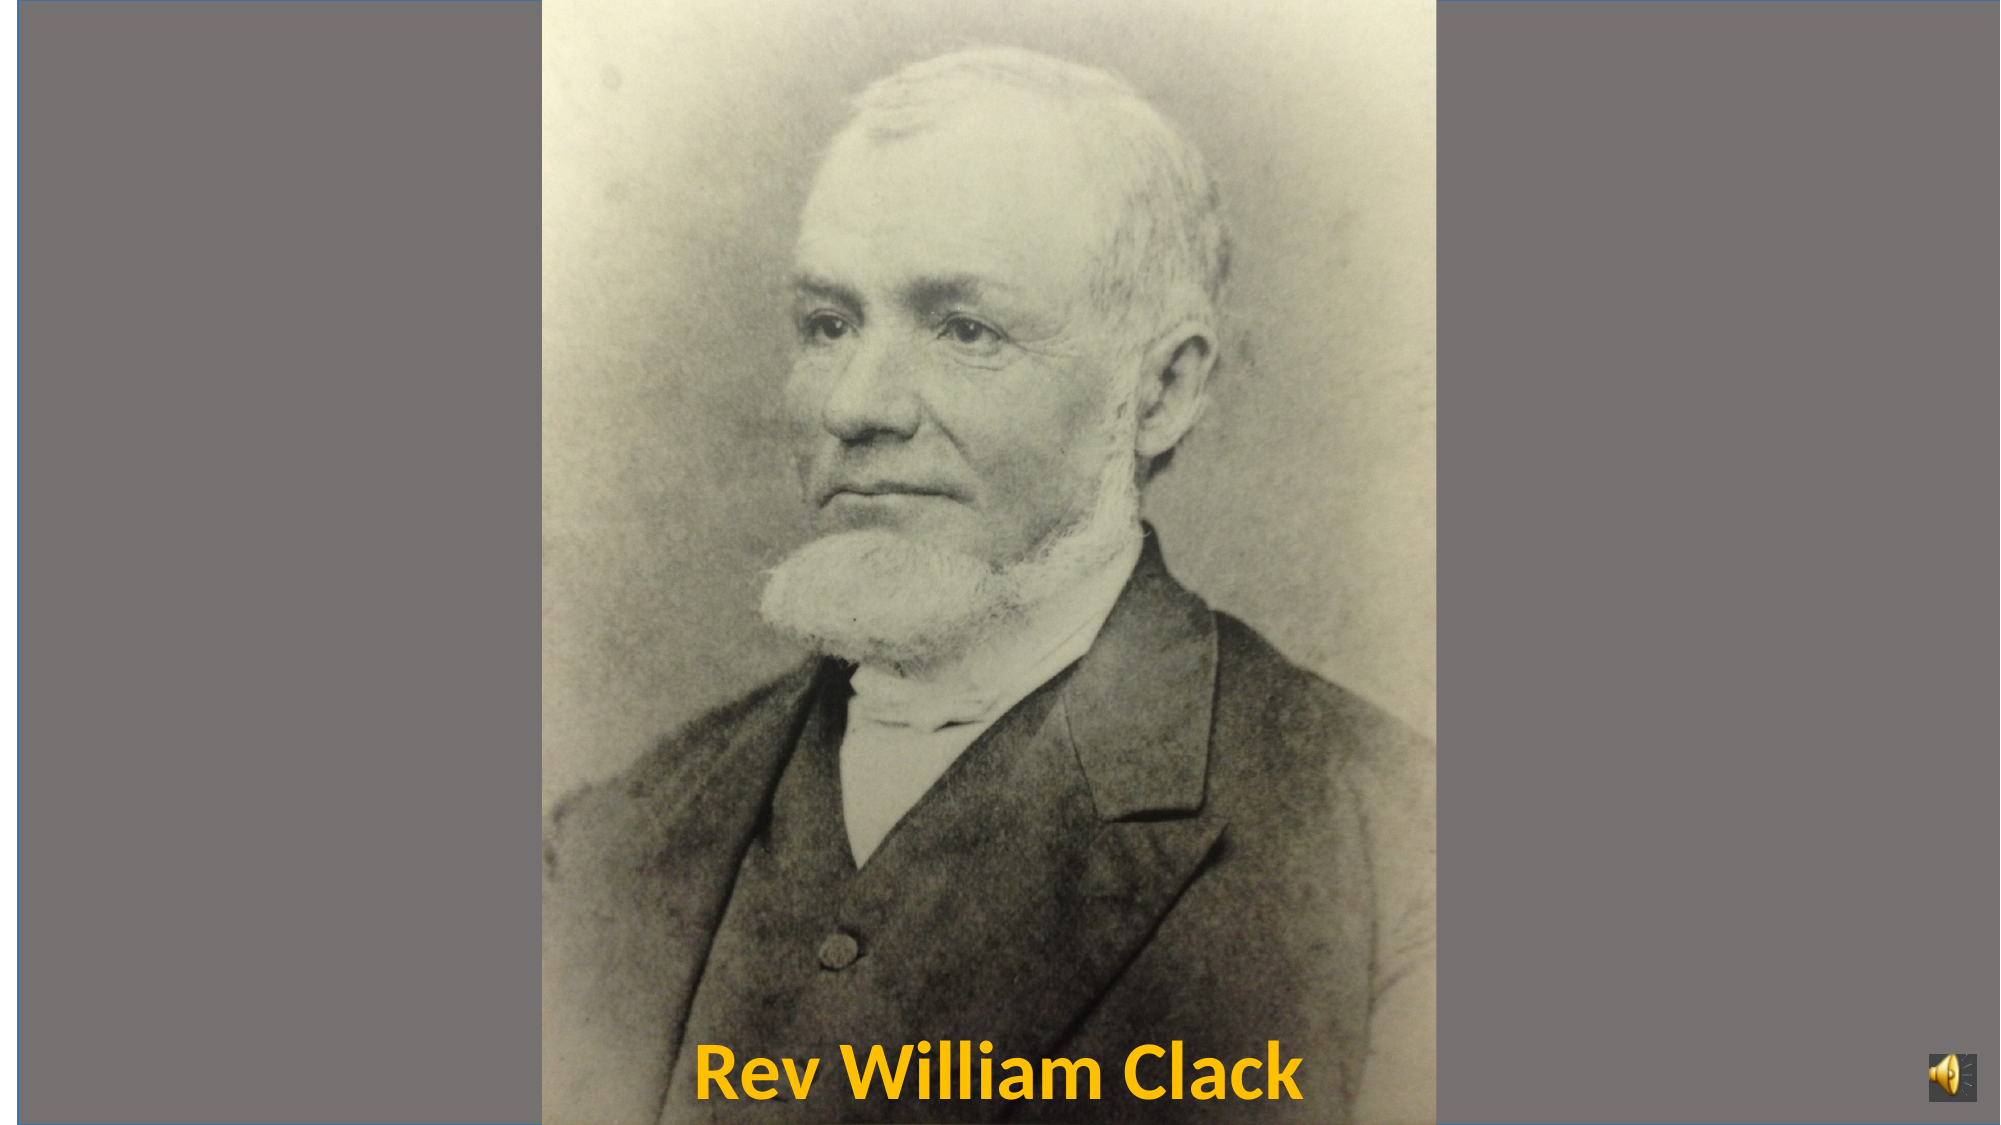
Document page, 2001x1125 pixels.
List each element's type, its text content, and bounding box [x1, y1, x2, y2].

picture [1927, 1052, 1978, 1103]
text_box Rev William Clack [679, 1011, 1401, 1124]
text_box [1437, 0, 2000, 1125]
picture [426, 0, 1552, 1125]
text_box [17, 0, 542, 1125]
